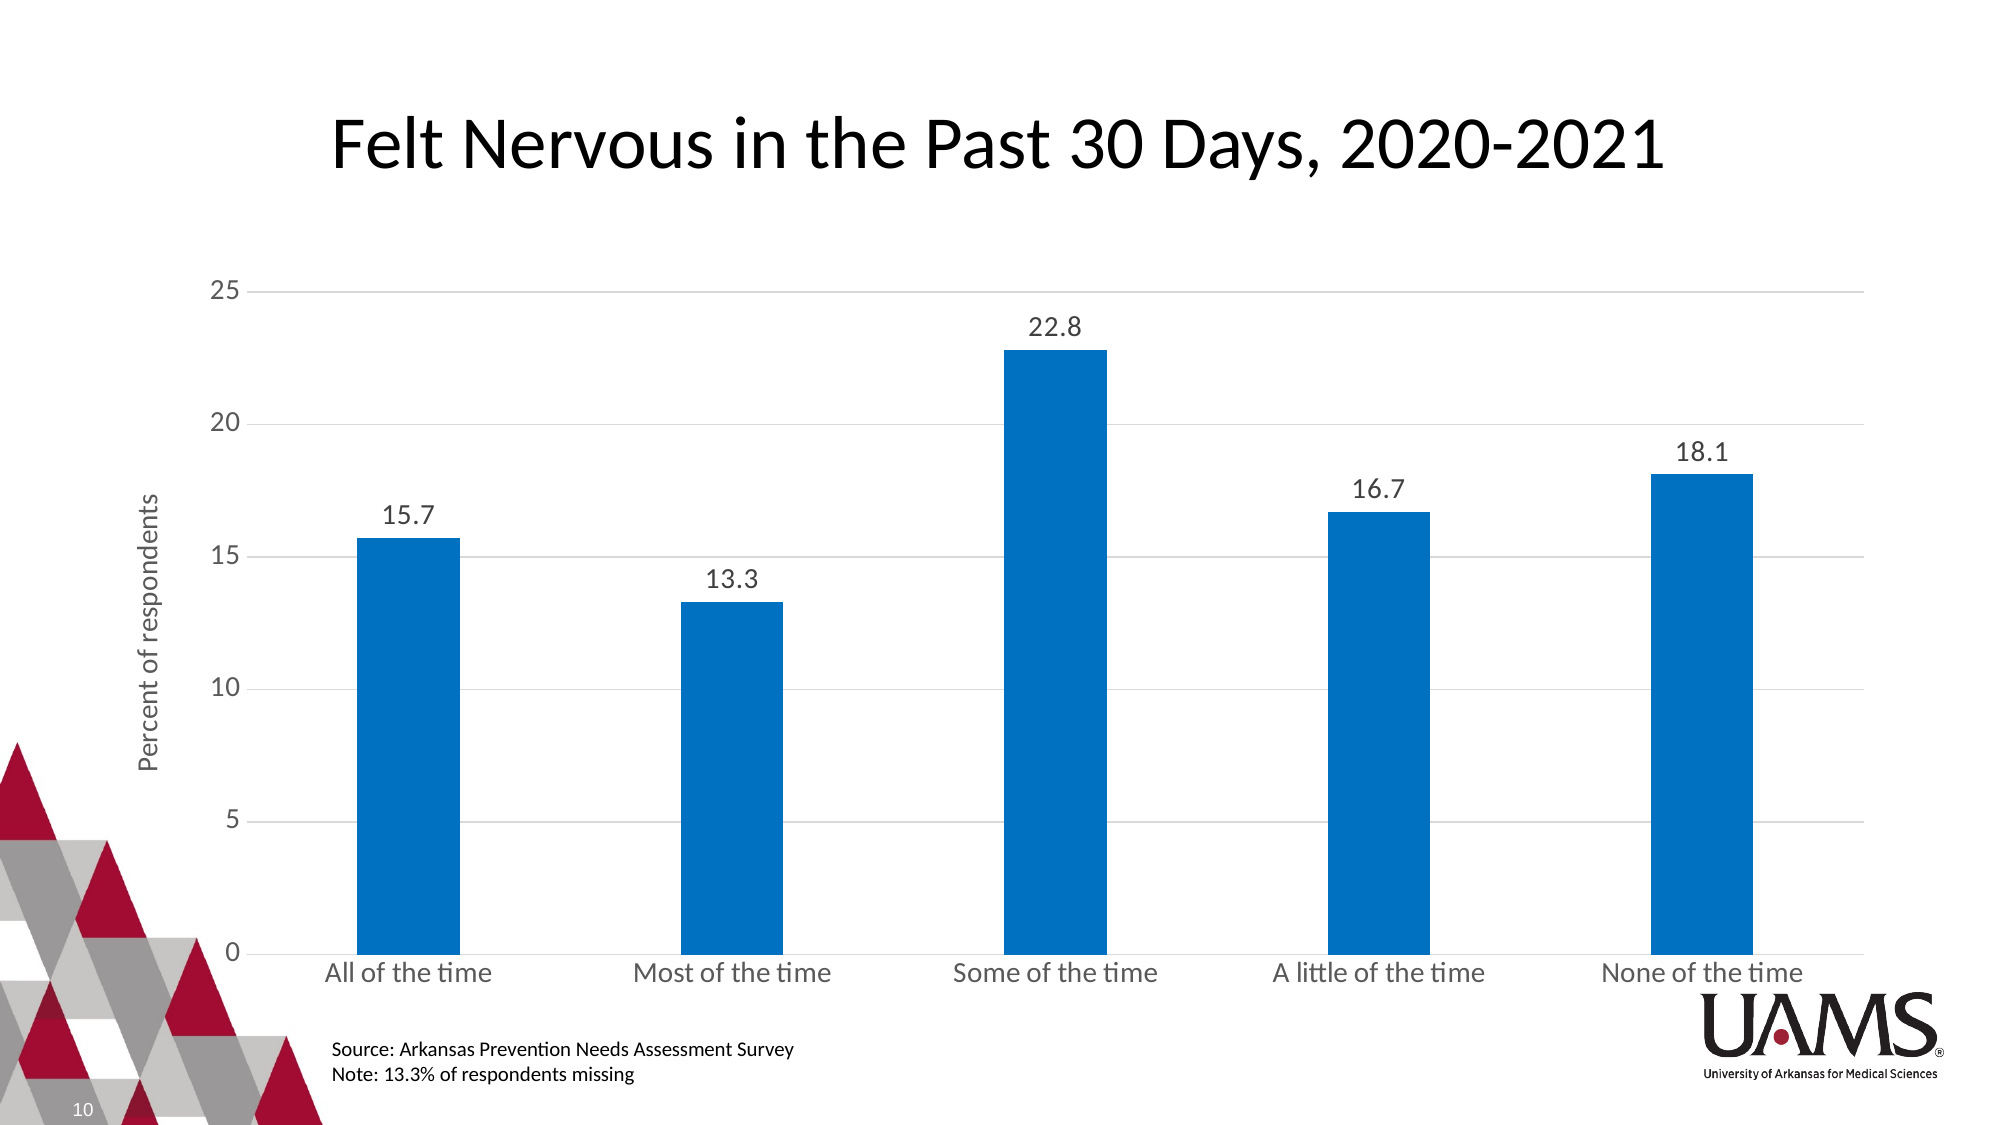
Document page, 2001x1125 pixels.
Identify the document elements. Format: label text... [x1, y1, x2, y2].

picture [0, 0, 2001, 1125]
chart [99, 262, 1901, 1006]
title Felt Nervous in the Past 30 Days, 2020-2021 [99, 45, 1900, 233]
text_box Source: Arkansas Prevention Needs Assessment Survey Note: 13.3% of respondents missing [317, 1028, 932, 1094]
